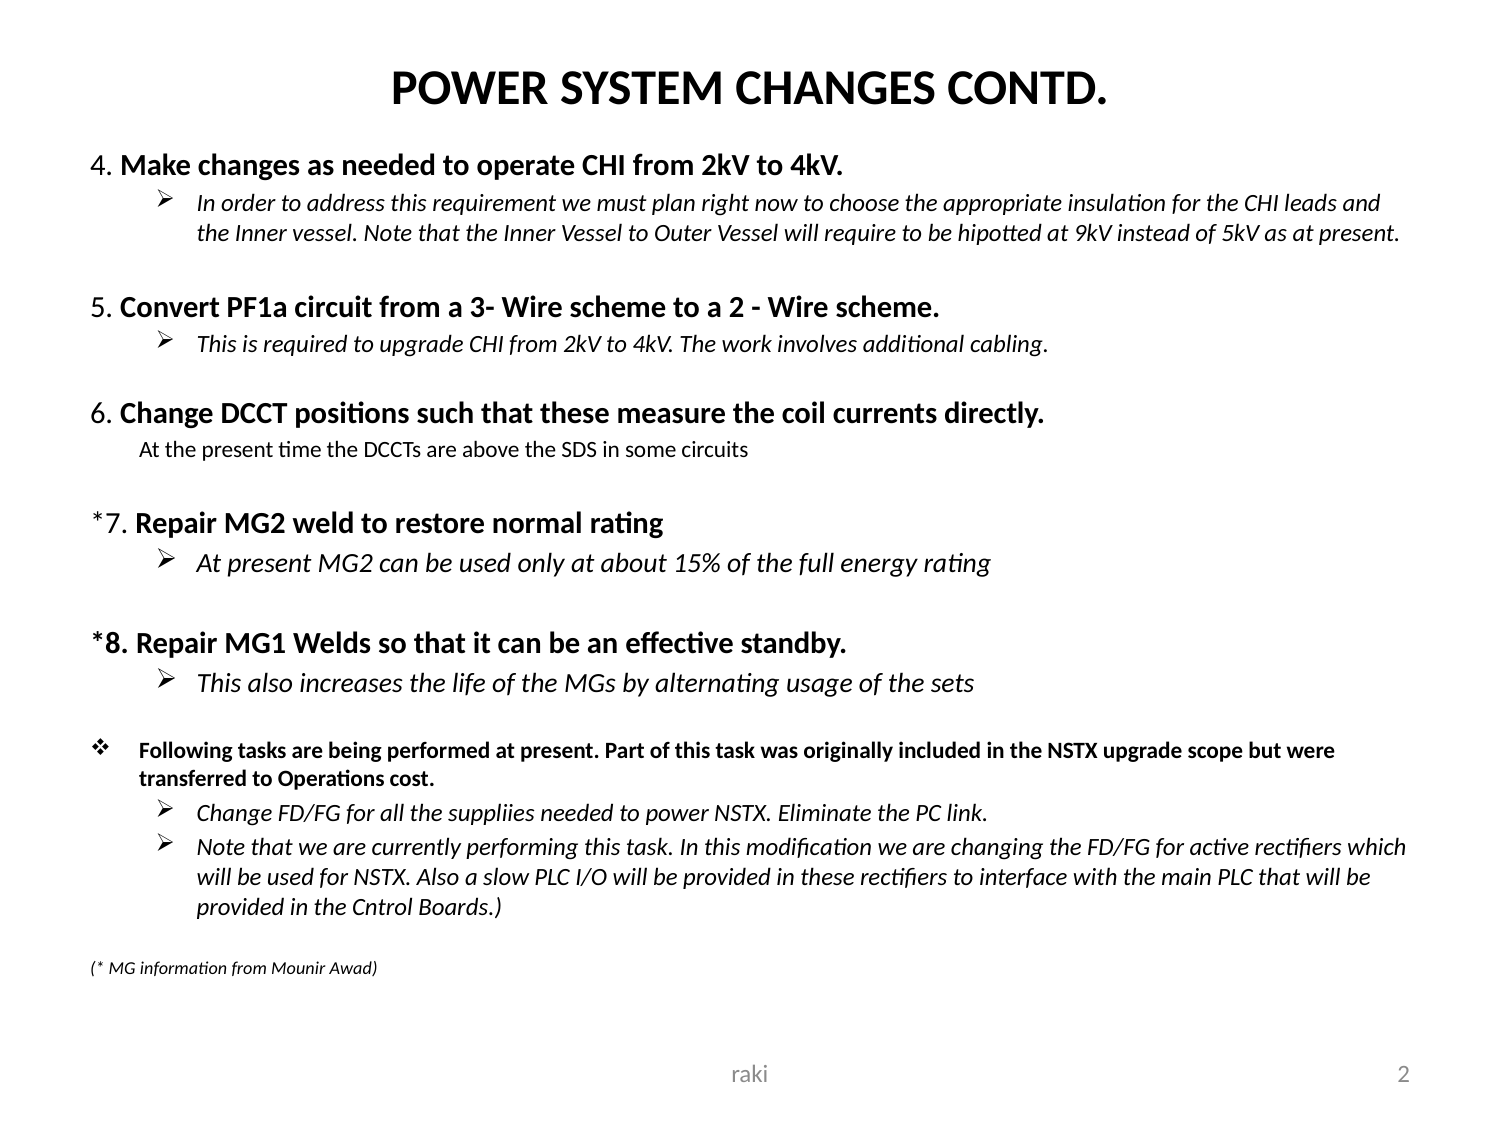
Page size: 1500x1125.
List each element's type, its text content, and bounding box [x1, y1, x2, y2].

title POWER SYSTEM CHANGES CONTD. [75, 45, 1425, 125]
footer raki [512, 1042, 988, 1103]
list 4. Make changes as needed to operate CHI from 2kV to 4kV. In order to address this requirement we must plan right now to choose the appropriate insulation for the CHI leads and the Inner vessel. Note that the Inner Vessel to Outer Vessel will require to be hipotted at 9kV instead of 5kV as at present. 5. Convert PF1a circuit from a 3- Wire scheme to a 2 - Wire scheme. This is required to upgrade CHI from 2kV to 4kV. The work involves additional cabling. 6. Change DCCT positions such that these measure the coil currents directly. At the present time the DCCTs are above the SDS in some circuits *7. Repair MG2 weld to restore normal rating At present MG2 can be used only at about 15% of the full energy rating *8. Repair MG1 Welds so that it can be an effective standby. This also increases the life of the MGs by alternating usage of the sets Following tasks are being performed at present. Part of this task was originally included in the NSTX upgrade scope but were transferred to Operations cost. Change FD/FG for all the suppliies needed to power NSTX. Eliminate the PC link. Note that we are currently performing this task. In this modification we are changing the FD/FG for active rectifiers which will be used for NSTX. Also a slow PLC I/O will be provided in these rectifiers to interface with the main PLC that will be provided in the Cntrol Boards.) (* MG information from Mounir Awad) [75, 137, 1425, 1005]
slide_number 2 [1074, 1042, 1425, 1103]
